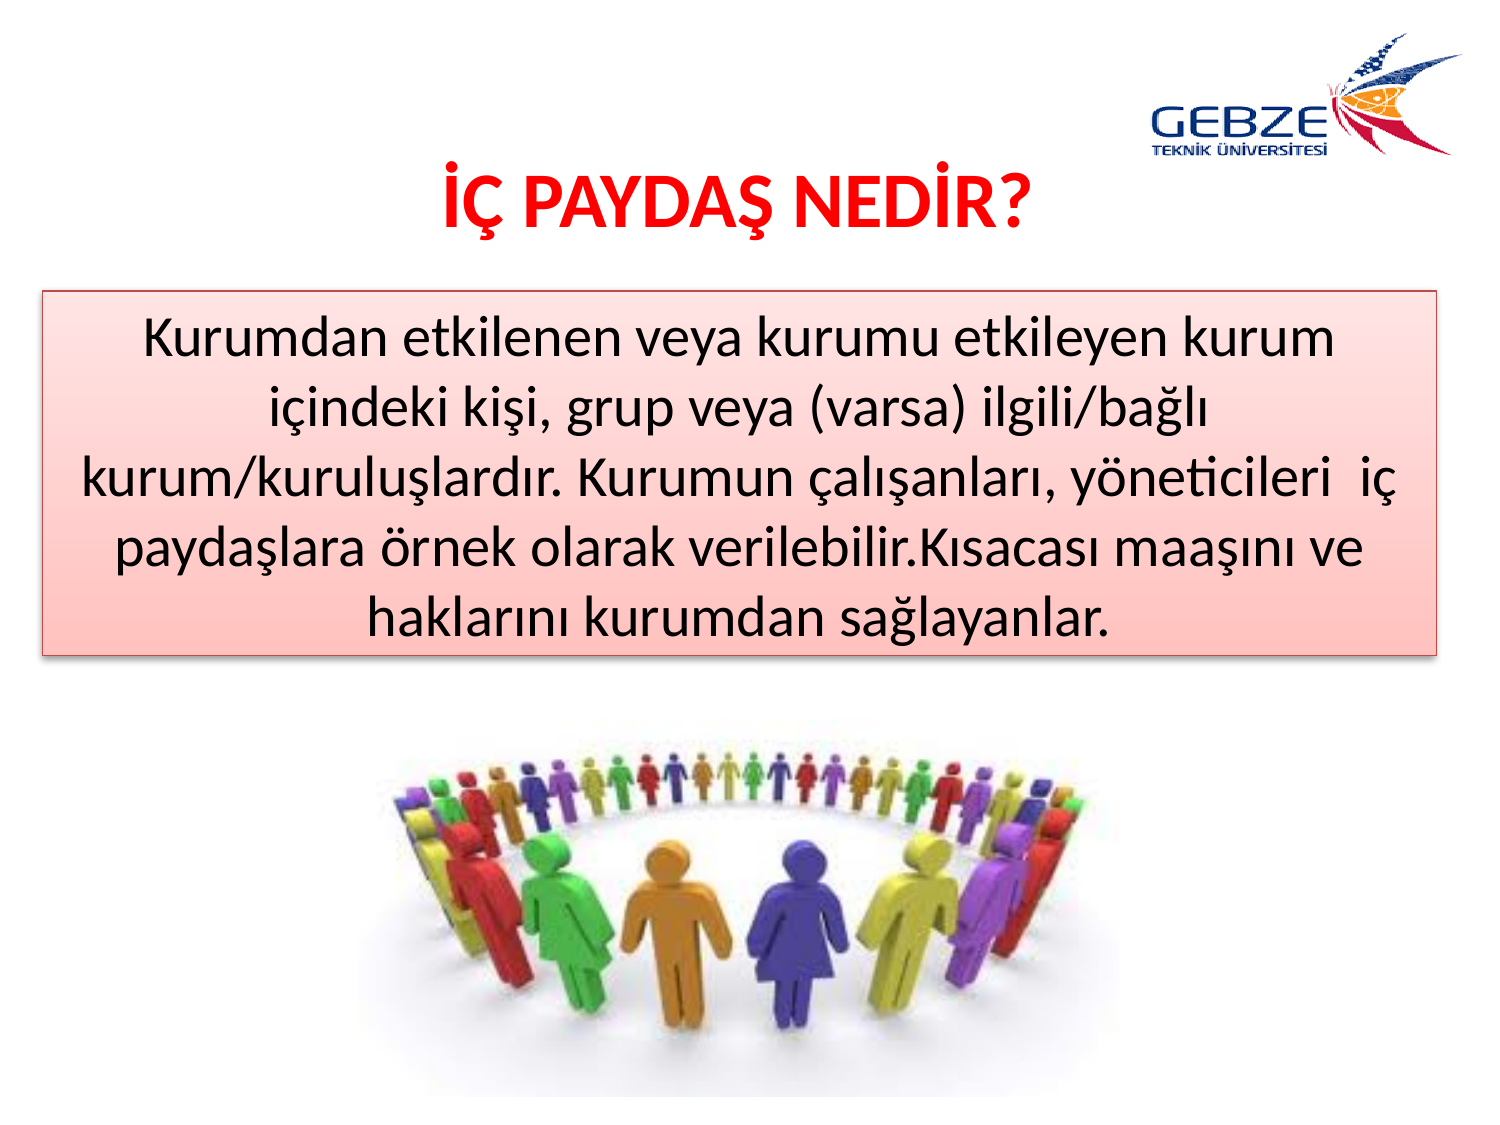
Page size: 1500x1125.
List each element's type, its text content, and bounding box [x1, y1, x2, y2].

picture [1121, 23, 1477, 201]
text_box Kurumdan etkilenen veya kurumu etkileyen kurum içindeki kişi, grup veya (varsa) ilgili/bağlı kurum/kuruluşlardır. Kurumun çalışanları, yöneticileri iç paydaşlara örnek olarak verilebilir.Kısacası maaşını ve haklarını kurumdan sağlayanlar. [42, 290, 1437, 656]
title İÇ PAYDAŞ NEDİR? [100, 160, 1376, 256]
picture [357, 680, 1119, 1097]
